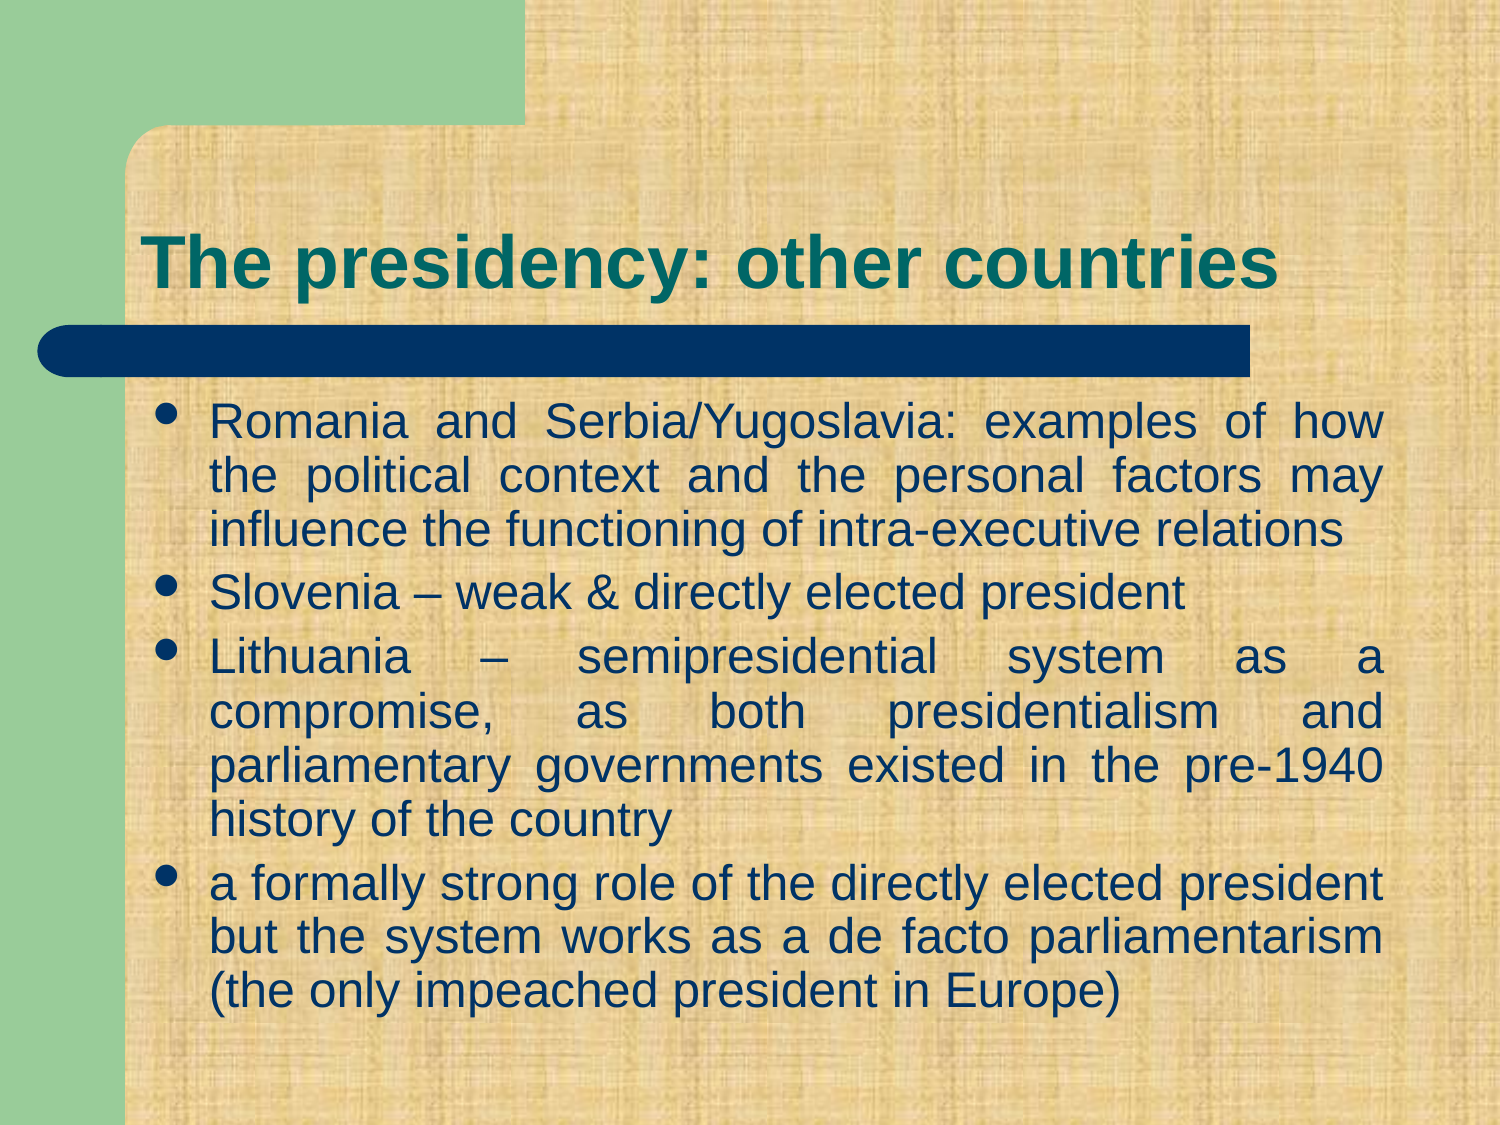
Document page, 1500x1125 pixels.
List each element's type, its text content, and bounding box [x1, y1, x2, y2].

title The presidency: other countries [125, 125, 1425, 313]
list Romania and Serbia/Yugoslavia: examples of how the political context and the personal factors may influence the functioning of intra-executive relations Slovenia – weak & directly elected president Lithuania – semipresidential system as a compromise, as both presidentialism and parliamentary governments existed in the pre-1940 history of the country a formally strong role of the directly elected president but the system works as a de facto parliamentarism (the only impeached president in Europe) [137, 387, 1400, 1059]
picture [125, 0, 1500, 1125]
